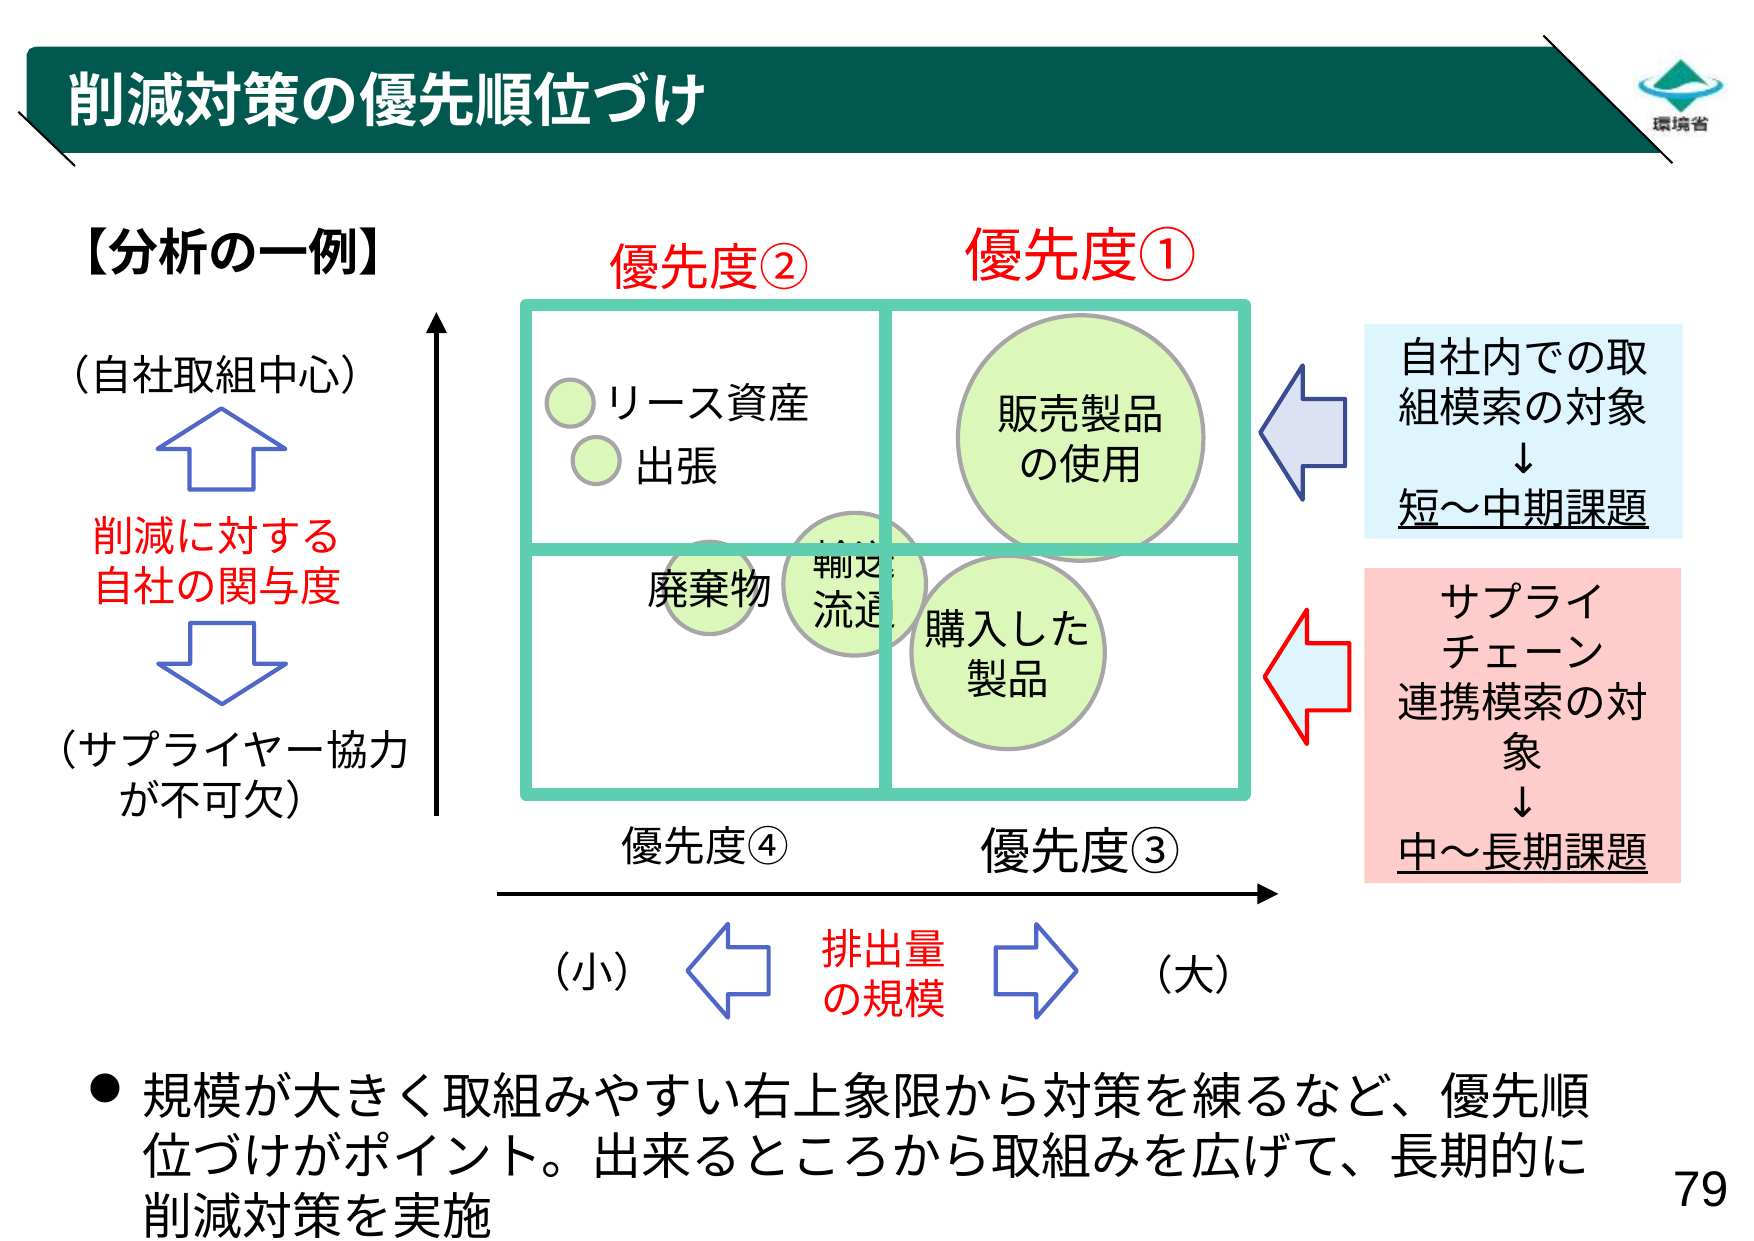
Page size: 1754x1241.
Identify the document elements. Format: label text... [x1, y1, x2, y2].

text_box [158, 623, 287, 705]
text_box [157, 408, 286, 490]
text_box 優先度① [928, 210, 1234, 296]
text_box [995, 924, 1077, 1018]
text_box （自社取組中心） [33, 340, 398, 406]
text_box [526, 305, 1245, 795]
text_box 【分析の一例】 [44, 212, 424, 288]
text_box （サプライヤー協力 が不可欠） [20, 716, 425, 832]
text_box （大） [1116, 940, 1272, 1006]
text_box （小） [515, 938, 671, 1003]
text_box 自社内での取組模索の対象 ↓ 短～中期課題 [1364, 323, 1683, 539]
text_box 優先度④ [552, 812, 858, 878]
text_box [687, 923, 769, 1018]
text_box 規模が大きく取組みやすい右上象限から対策を練るなど、優先順位づけがポイント。出来るところから取組みを広げて、長期的に削減対策を実施 [71, 1056, 1635, 1241]
text_box 排出量 の規模 [806, 915, 962, 1030]
picture [1633, 49, 1729, 142]
text_box 削減に対する 自社の関与度 [77, 502, 358, 618]
text_box 優先度③ [928, 811, 1234, 887]
text_box 優先度② [557, 228, 863, 303]
text_box サプライチェーン 連携模索の対象 ↓ 中～長期課題 [1364, 568, 1682, 884]
text_box [1260, 365, 1346, 500]
text_box [1264, 609, 1350, 745]
title 削減対策の優先順位づけ [26, 46, 1551, 153]
